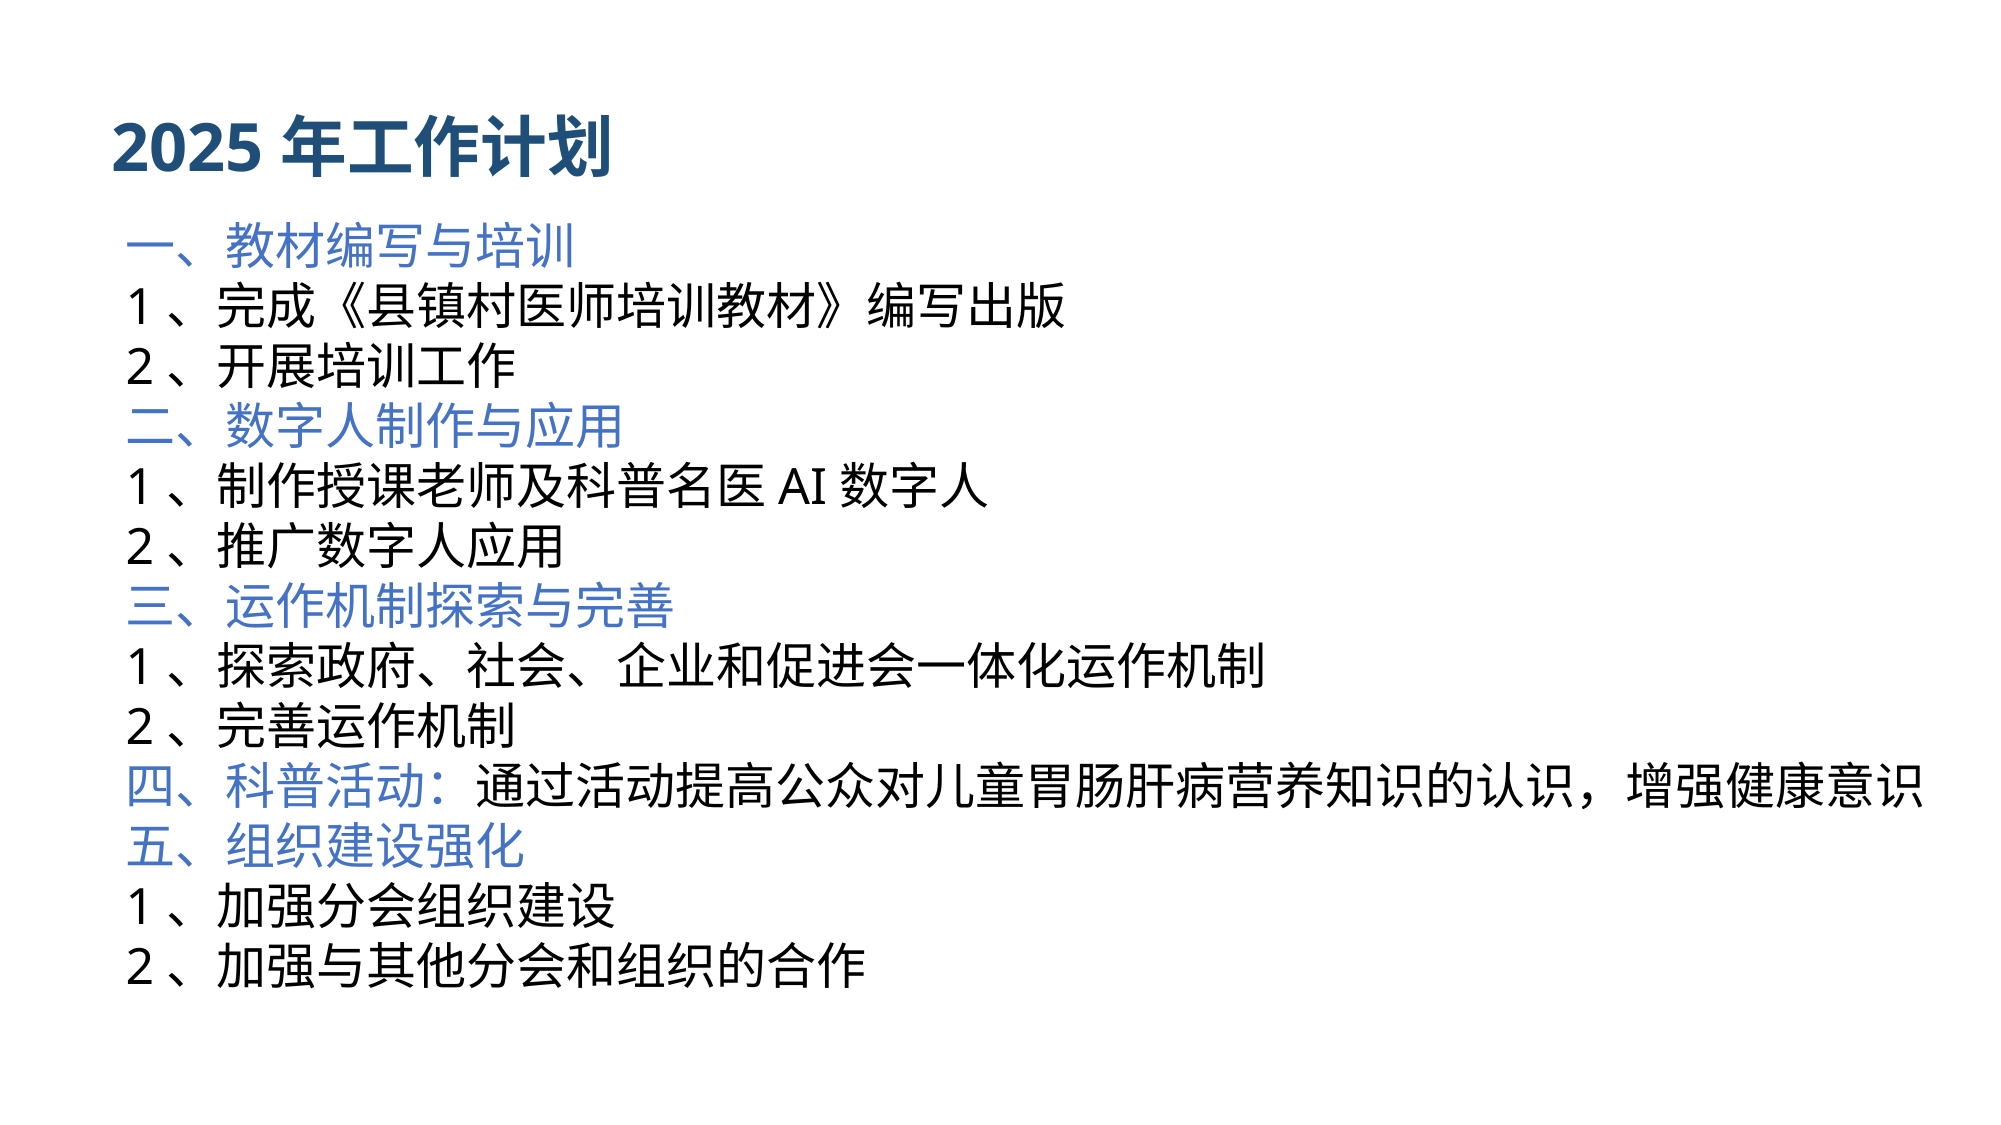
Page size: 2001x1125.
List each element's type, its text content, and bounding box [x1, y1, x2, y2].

text_box 一、教材编写与培训 1、完成《县镇村医师培训教材》编写出版 2、开展培训工作 二、数字人制作与应用 1、制作授课老师及科普名医AI数字人 2、推广数字人应用 三、运作机制探索与完善 1、探索政府、社会、企业和促进会一体化运作机制 2、完善运作机制 四、科普活动：通过活动提高公众对儿童胃肠肝病营养知识的认识，增强健康意识 五、组织建设强化 1、加强分会组织建设 2、加强与其他分会和组织的合作 [110, 207, 1972, 1048]
text_box 2025年工作计划 [96, 97, 630, 193]
